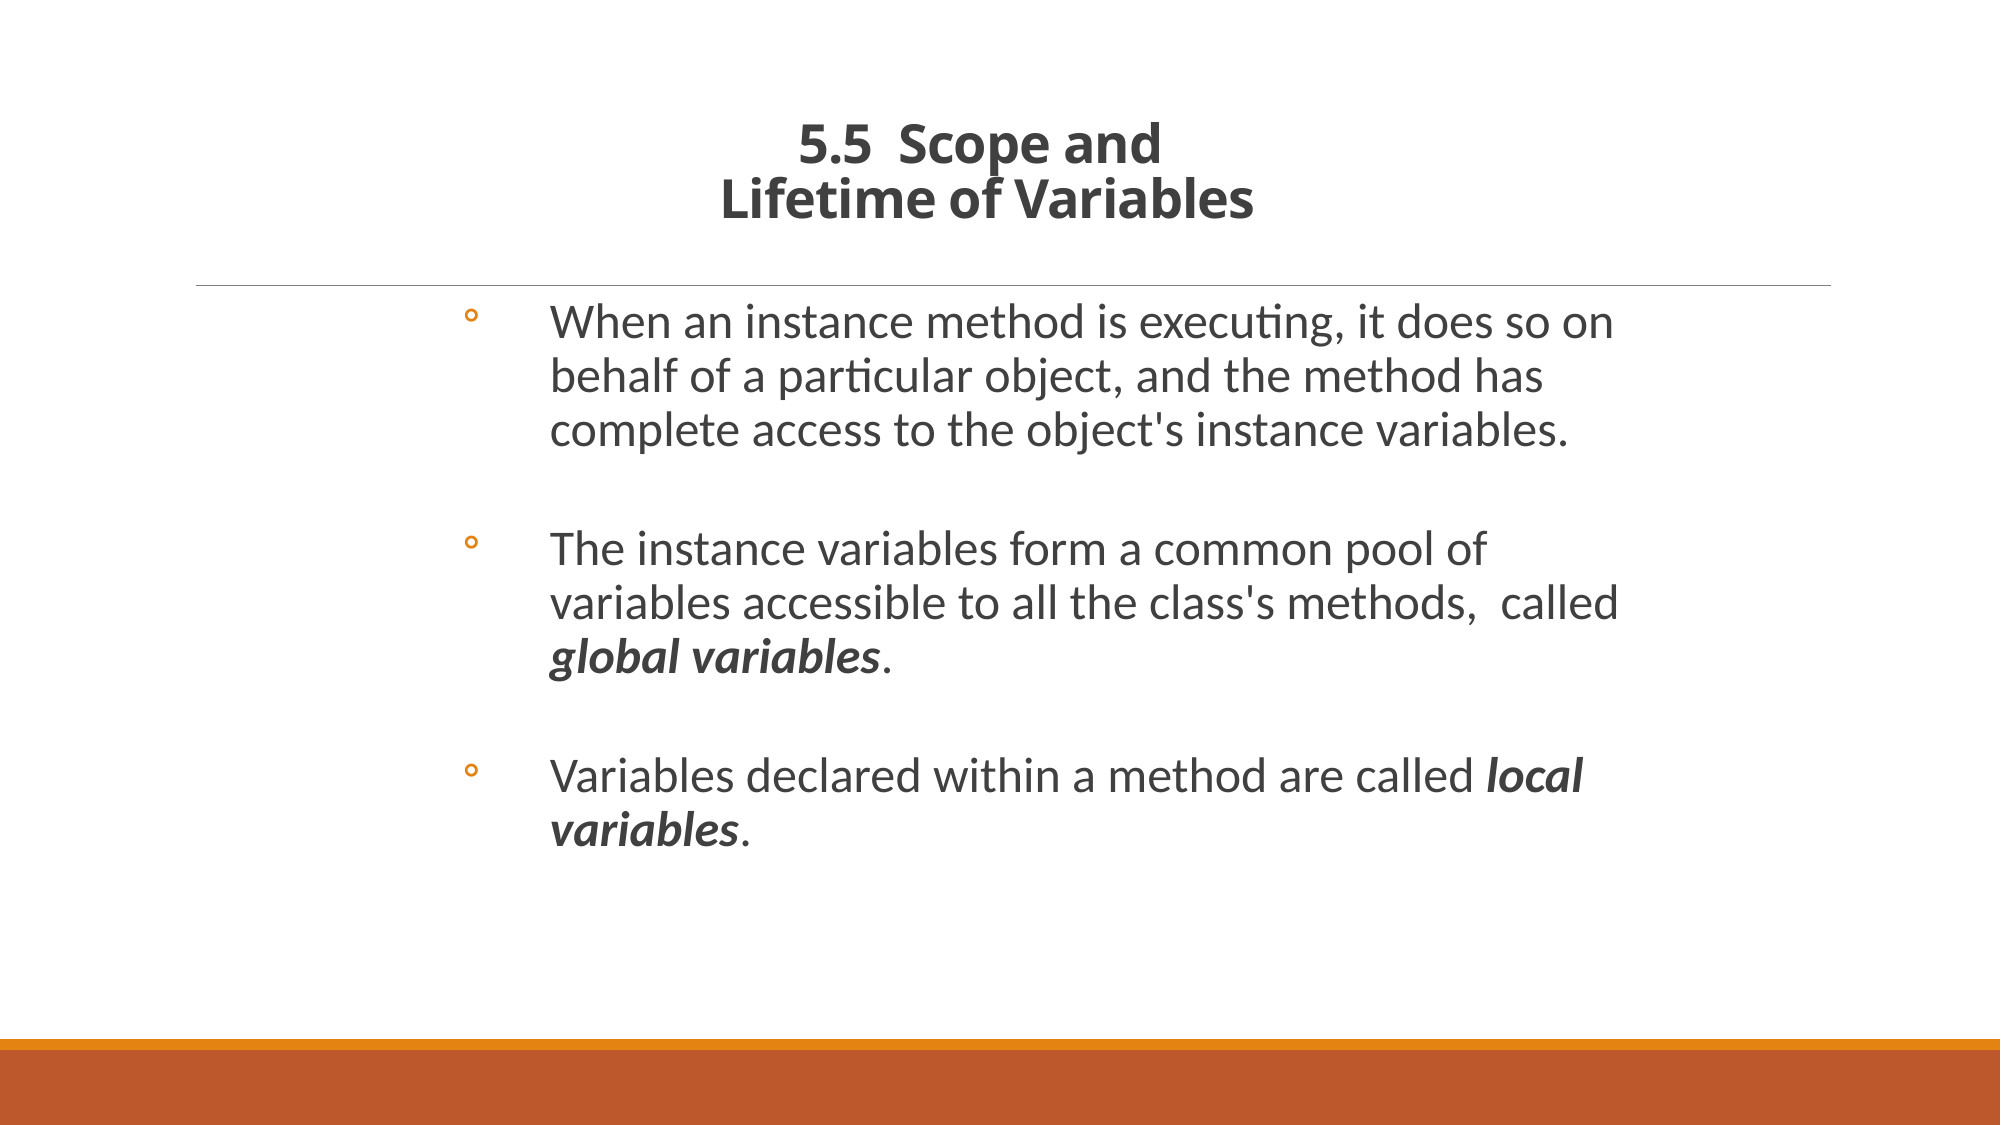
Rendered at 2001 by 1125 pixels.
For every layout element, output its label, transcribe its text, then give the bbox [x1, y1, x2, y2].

title 5.5 Scope and Lifetime of Variables [350, 112, 1625, 238]
list When an instance method is executing, it does so on behalf of a particular object, and the method has complete access to the object's instance variables. The instance variables form a common pool of variables accessible to all the class's methods, called global variables. Variables declared within a method are called local variables. [387, 287, 1625, 1088]
